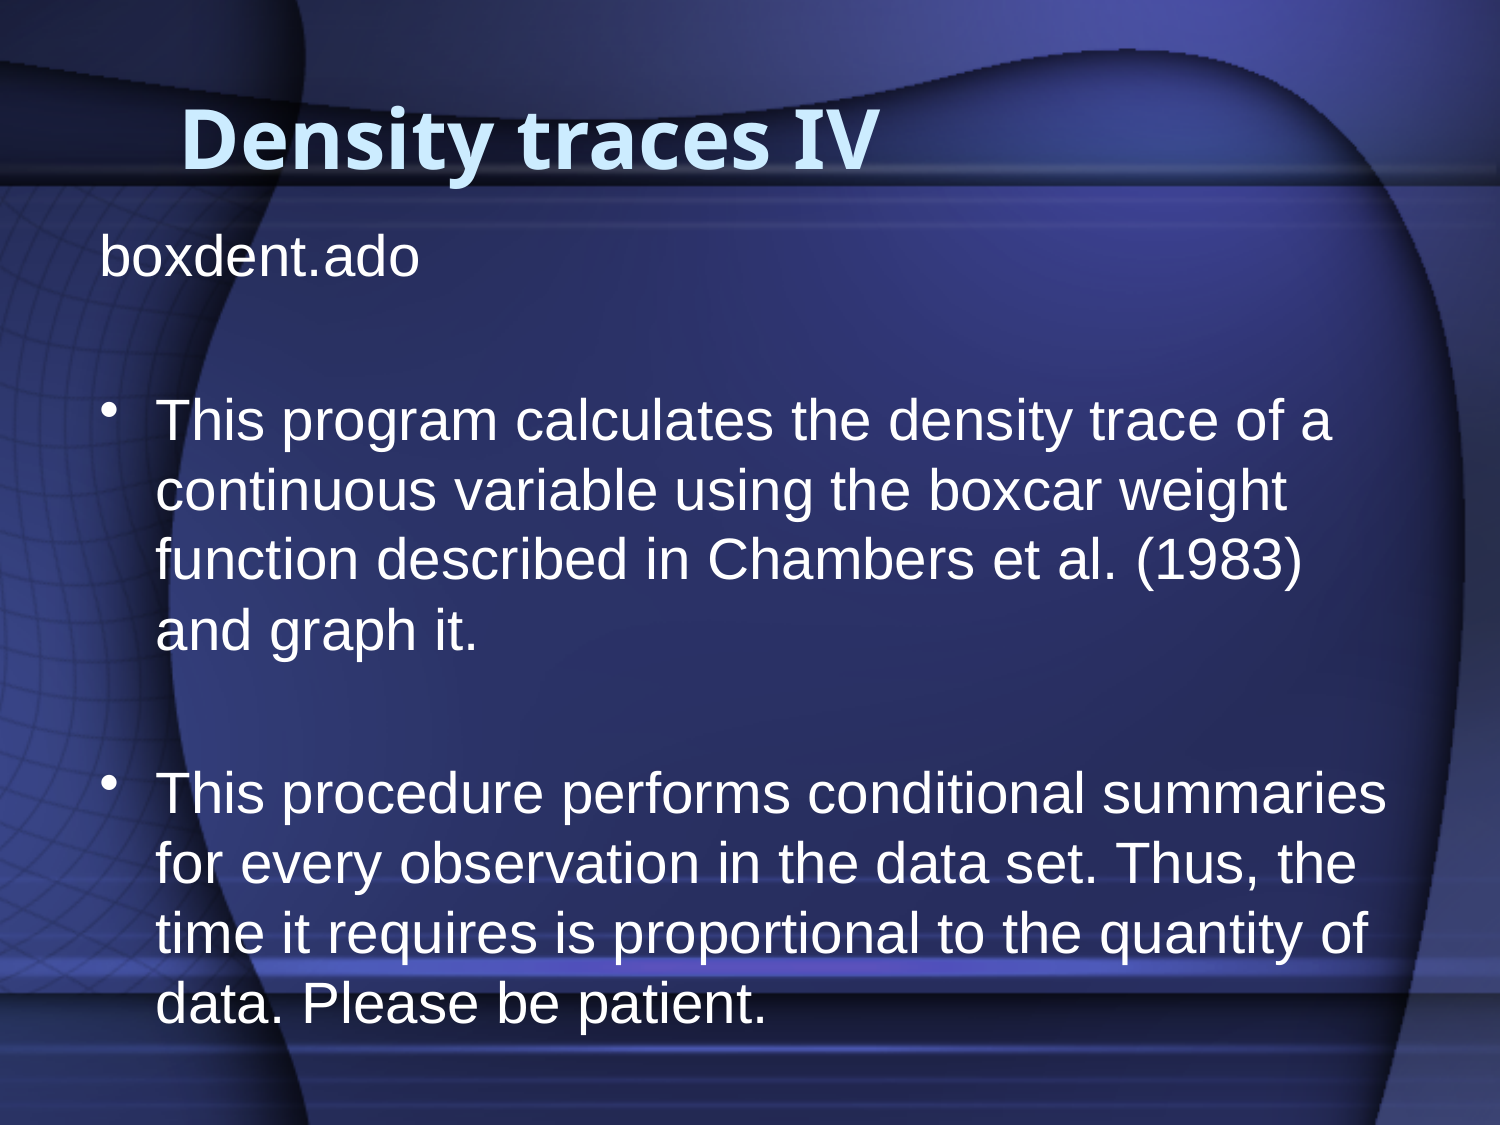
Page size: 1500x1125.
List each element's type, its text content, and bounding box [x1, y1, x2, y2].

title Density traces IV [163, 60, 1427, 212]
picture [0, 0, 1500, 1125]
list boxdent.ado This program calculates the density trace of a continuous variable using the boxcar weight function described in Chambers et al. (1983) and graph it. This procedure performs conditional summaries for every observation in the data set. Thus, the time it requires is proportional to the quantity of data. Please be patient. [84, 210, 1407, 862]
